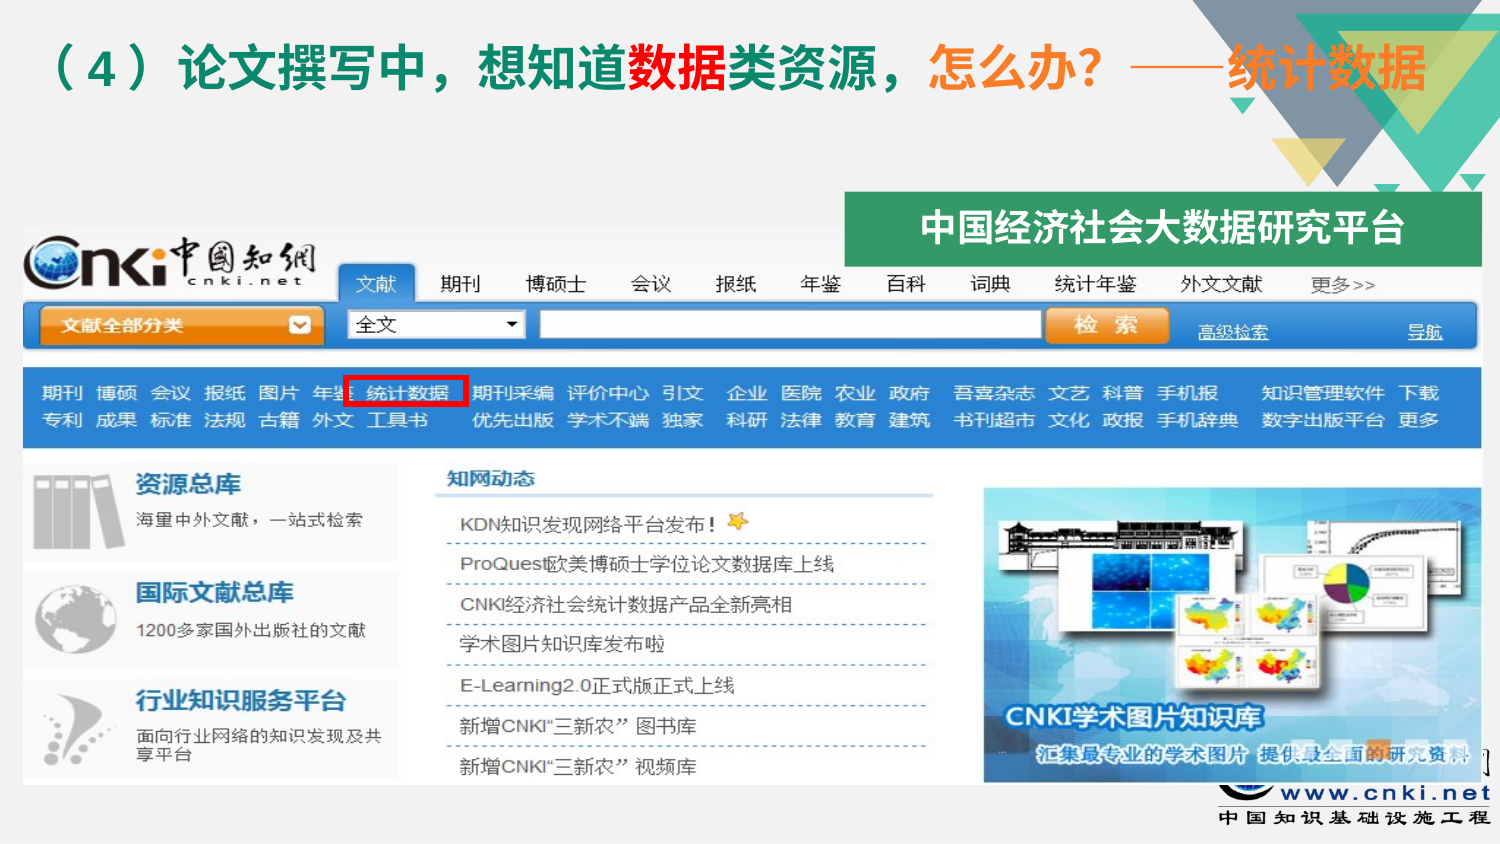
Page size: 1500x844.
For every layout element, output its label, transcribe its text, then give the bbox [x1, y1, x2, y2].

picture [23, 226, 1500, 844]
text_box 中国经济社会大数据研究平台 [844, 191, 1483, 226]
text_box （4）论文撰写中，想知道数据类资源，怎么办？——统计数据 [5, 22, 1448, 104]
